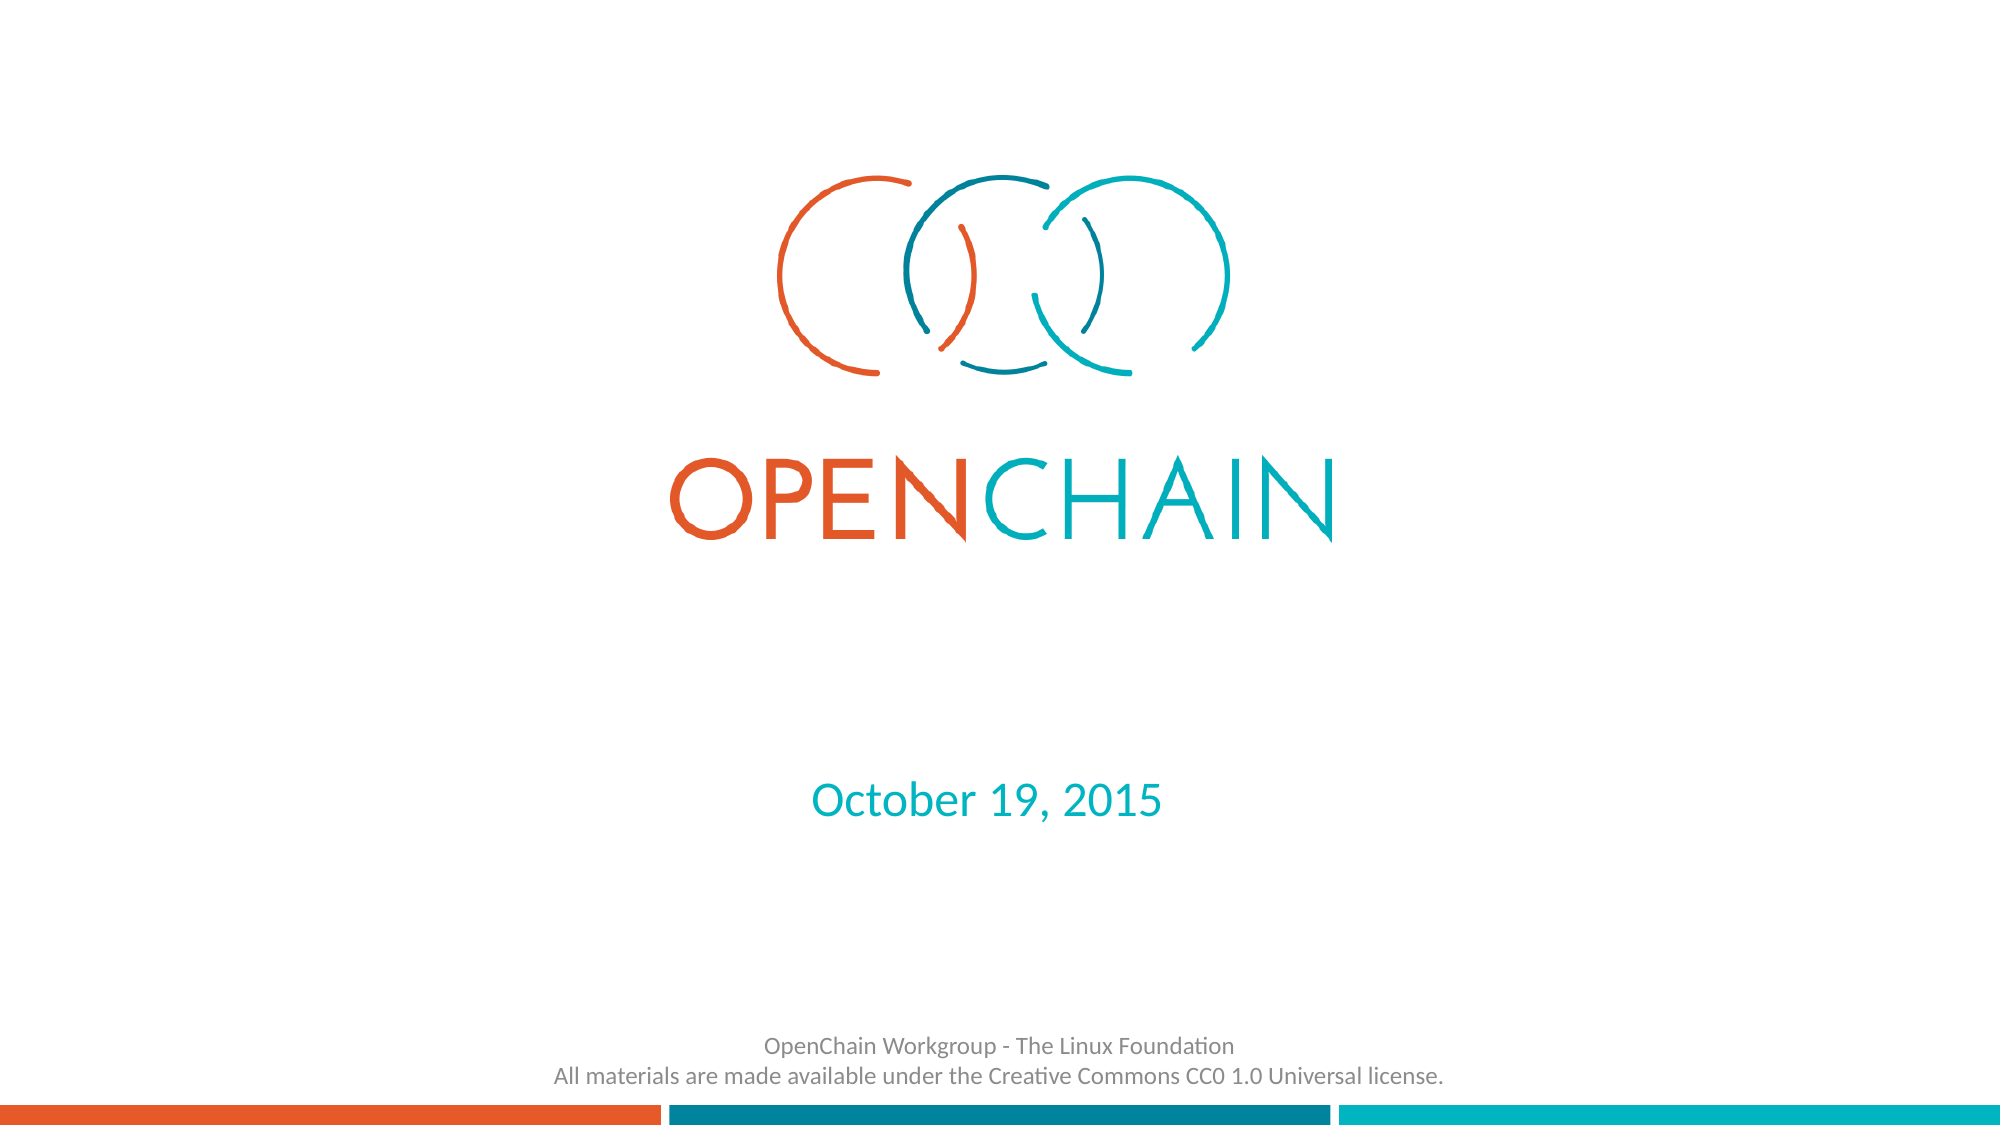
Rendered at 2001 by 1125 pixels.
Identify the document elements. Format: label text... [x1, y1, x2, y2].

subtitle October 19, 2015 [237, 765, 1738, 836]
picture [664, 169, 1340, 544]
footer OpenChain Workgroup - The Linux Foundation All materials are made available under the Creative Commons CC0 1.0 Universal license. [512, 1023, 1488, 1097]
